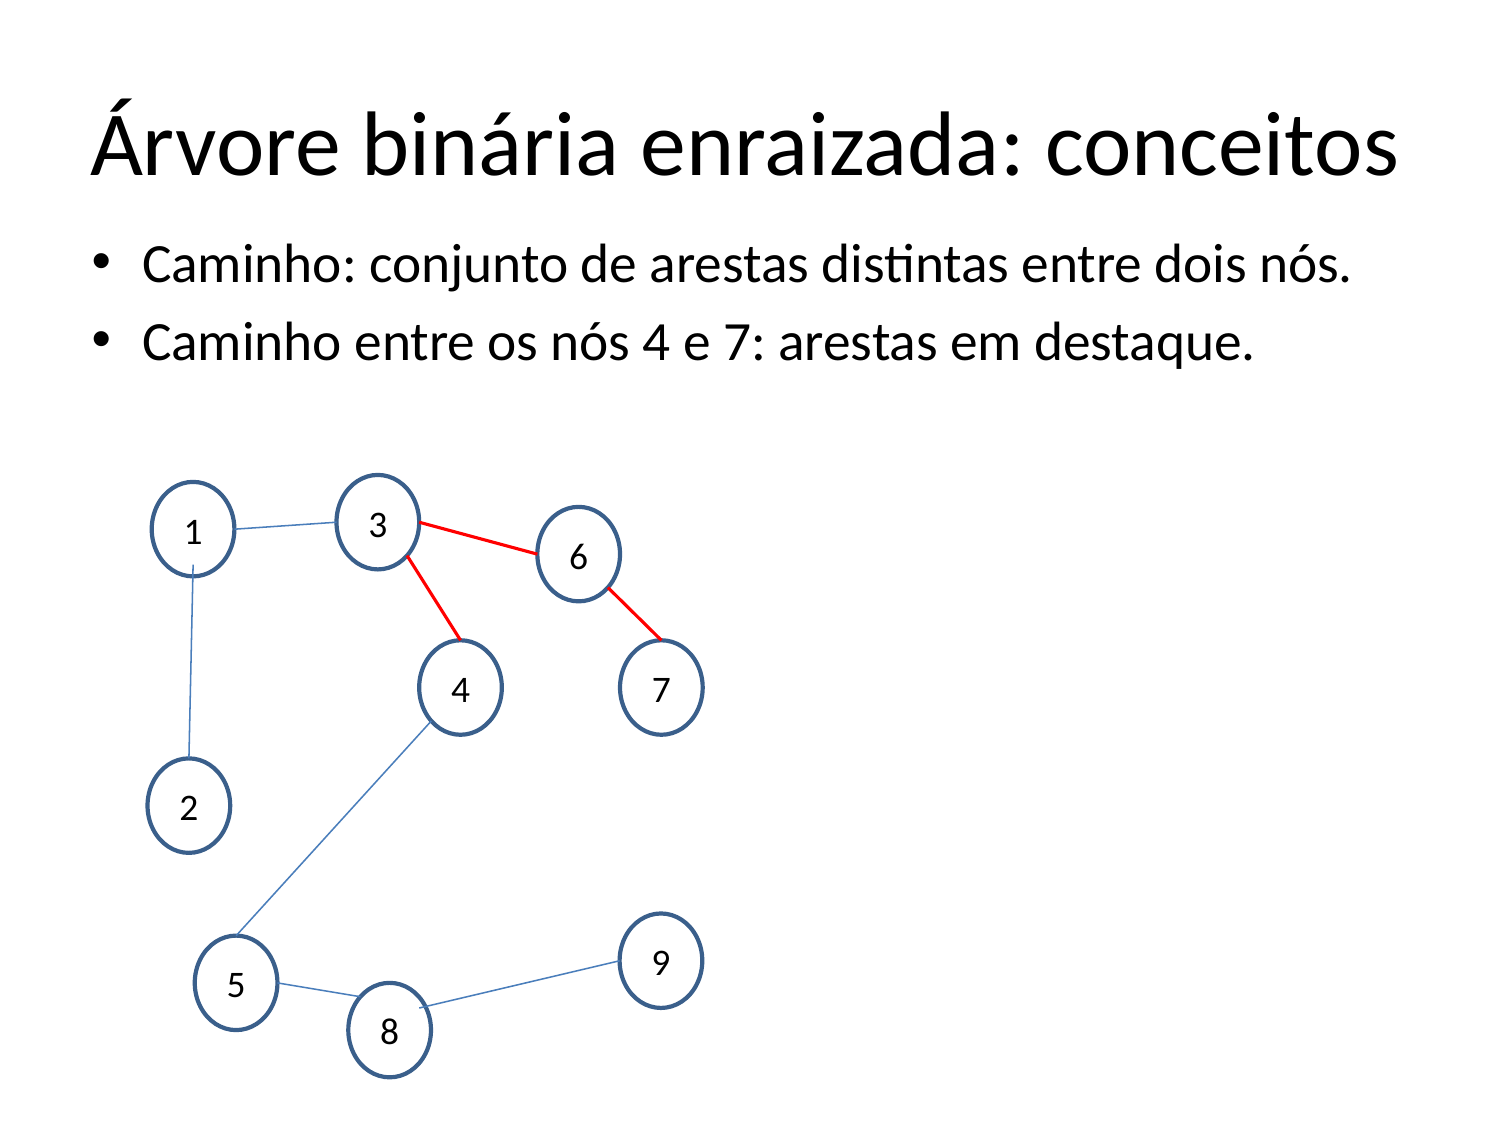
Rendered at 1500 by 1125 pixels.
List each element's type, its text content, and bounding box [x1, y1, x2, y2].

title Árvore binária enraizada: conceitos [75, 45, 1425, 233]
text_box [147, 474, 703, 1078]
text_box Caminho: conjunto de arestas distintas entre dois nós. Caminho entre os nós 4 e 7: arestas em destaque. [76, 219, 1427, 468]
